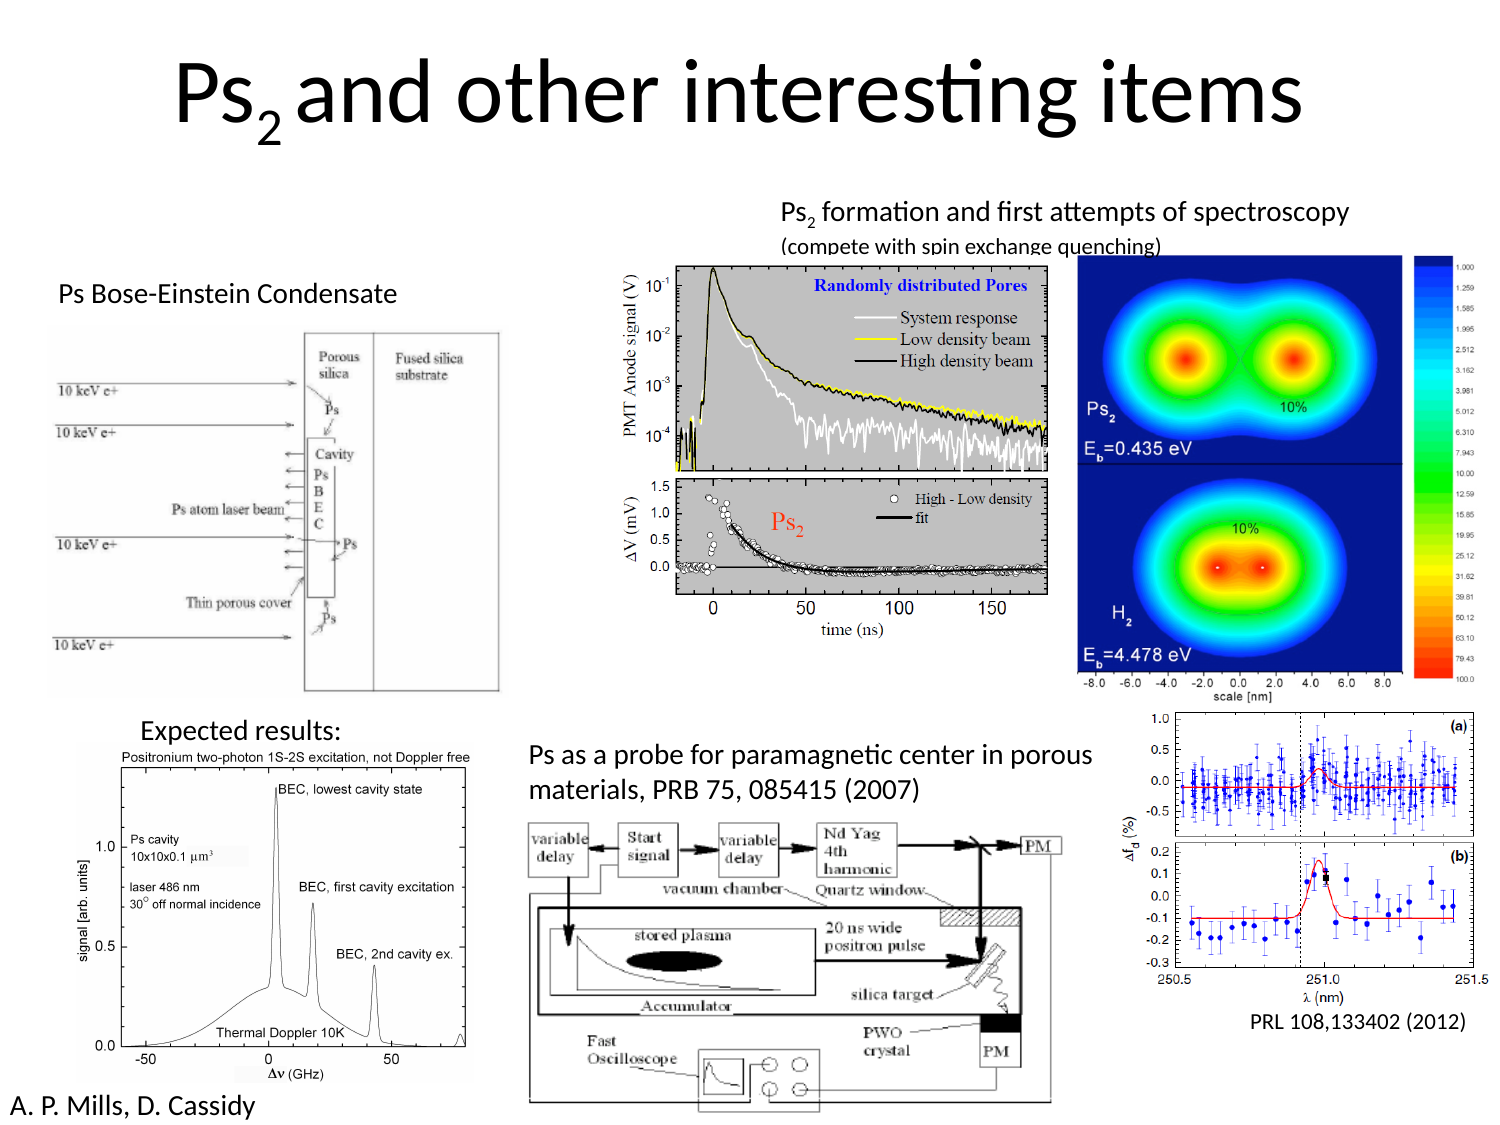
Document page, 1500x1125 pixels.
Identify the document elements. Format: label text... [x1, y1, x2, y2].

text_box PRL 108,133402 (2012) [1235, 1020, 1483, 1042]
text_box Ps as a probe for paramagnetic center in porous materials, PRB 75, 085415 (2007) [513, 727, 1110, 813]
text_box A. P. Mills, D. Cassidy [0, 1078, 272, 1125]
picture [513, 812, 1072, 1125]
text_box Ps2 formation and first attempts of spectroscopy (compete with spin exchange quenching) [765, 184, 1365, 255]
text_box Expected results: [125, 729, 357, 741]
picture [41, 317, 524, 720]
picture [1062, 243, 1500, 1012]
picture [619, 255, 1055, 645]
text_box Ps Bose-Einstein Condensate [43, 267, 413, 315]
title Ps2 and other interesting items [64, 0, 1415, 188]
picture [76, 742, 474, 1083]
